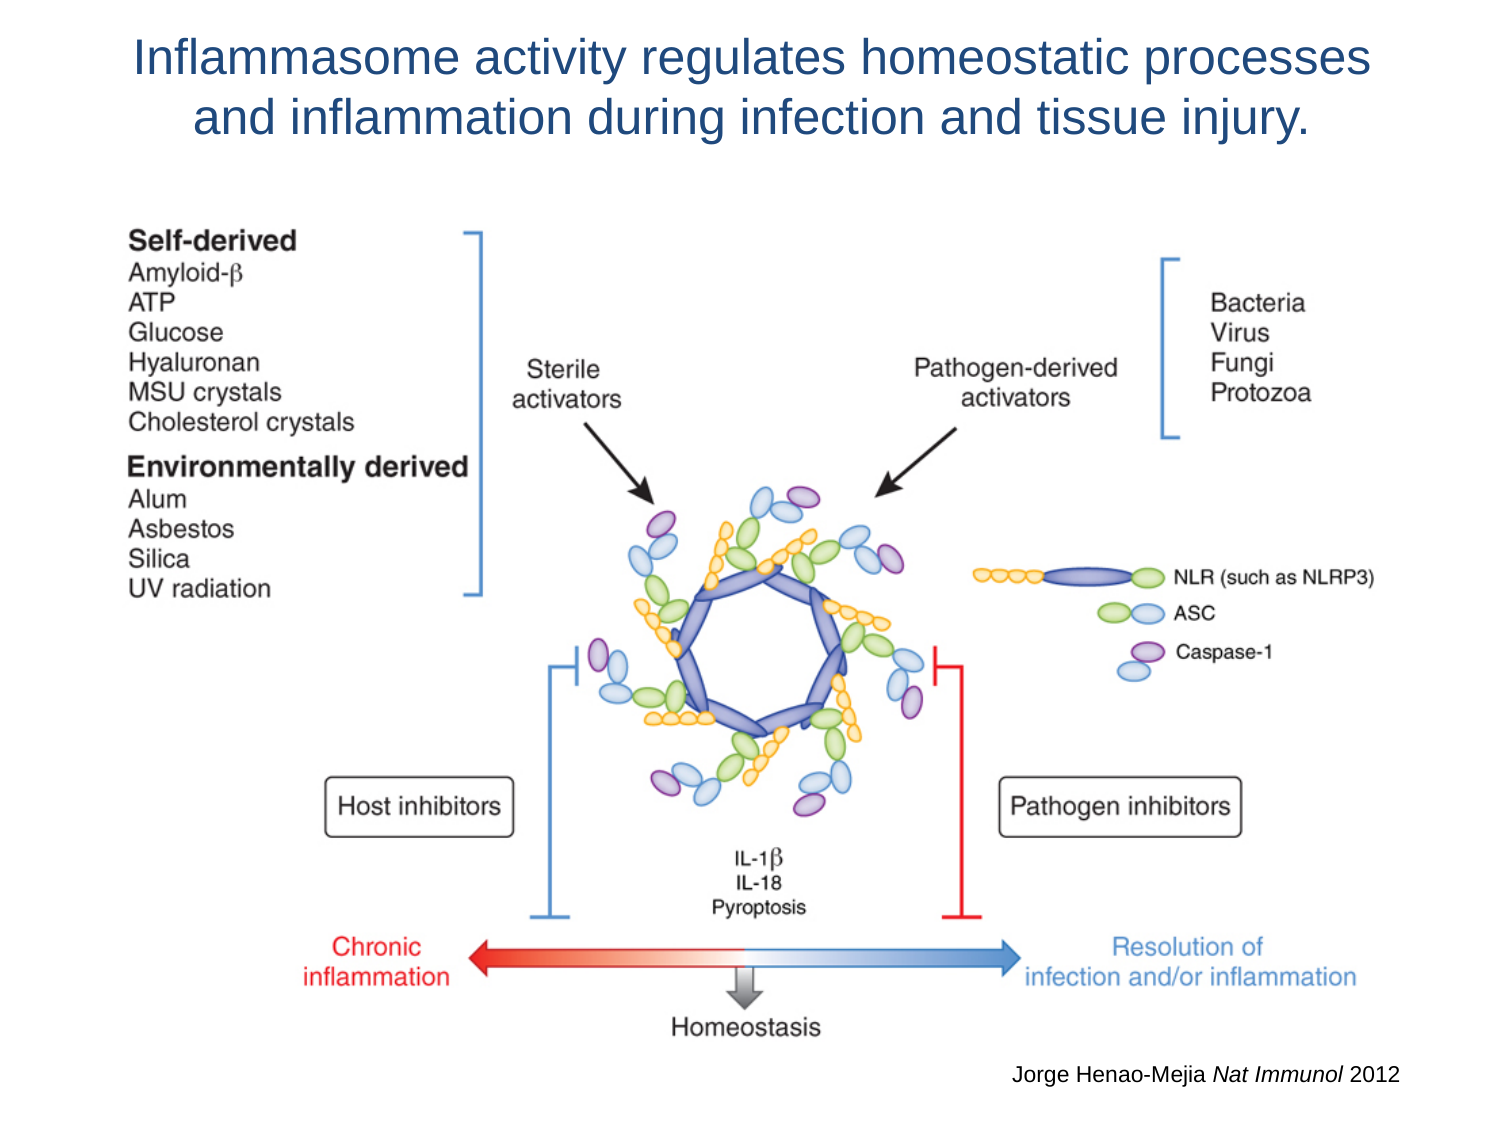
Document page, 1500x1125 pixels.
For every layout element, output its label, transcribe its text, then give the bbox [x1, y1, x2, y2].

picture [111, 217, 1393, 1044]
text_box Inflammasome activity regulates homeostatic processes and inflammation during infection and tissue injury. [76, 17, 1428, 152]
text_box Jorge Henao-Mejia Nat Immunol 2012 [997, 1052, 1441, 1095]
